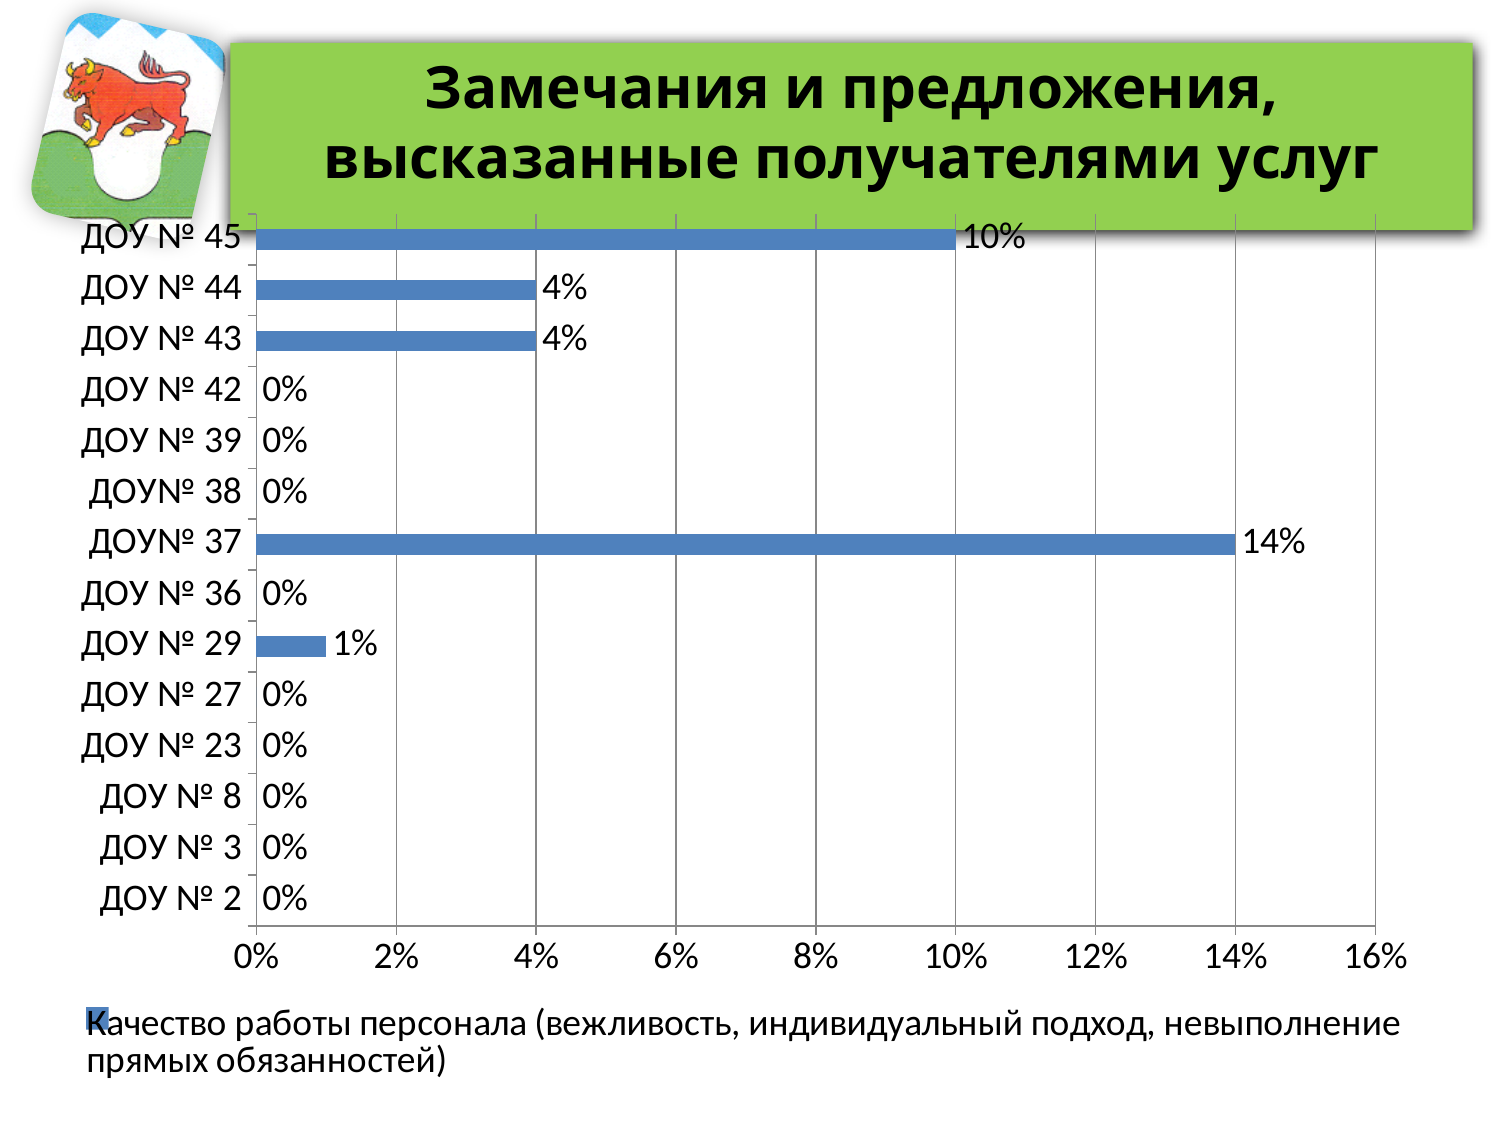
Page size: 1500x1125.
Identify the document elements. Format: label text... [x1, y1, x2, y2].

picture [46, 23, 212, 229]
chart [52, 195, 1436, 1083]
text_box Замечания и предложения, высказанные получателями услуг [230, 42, 1473, 231]
